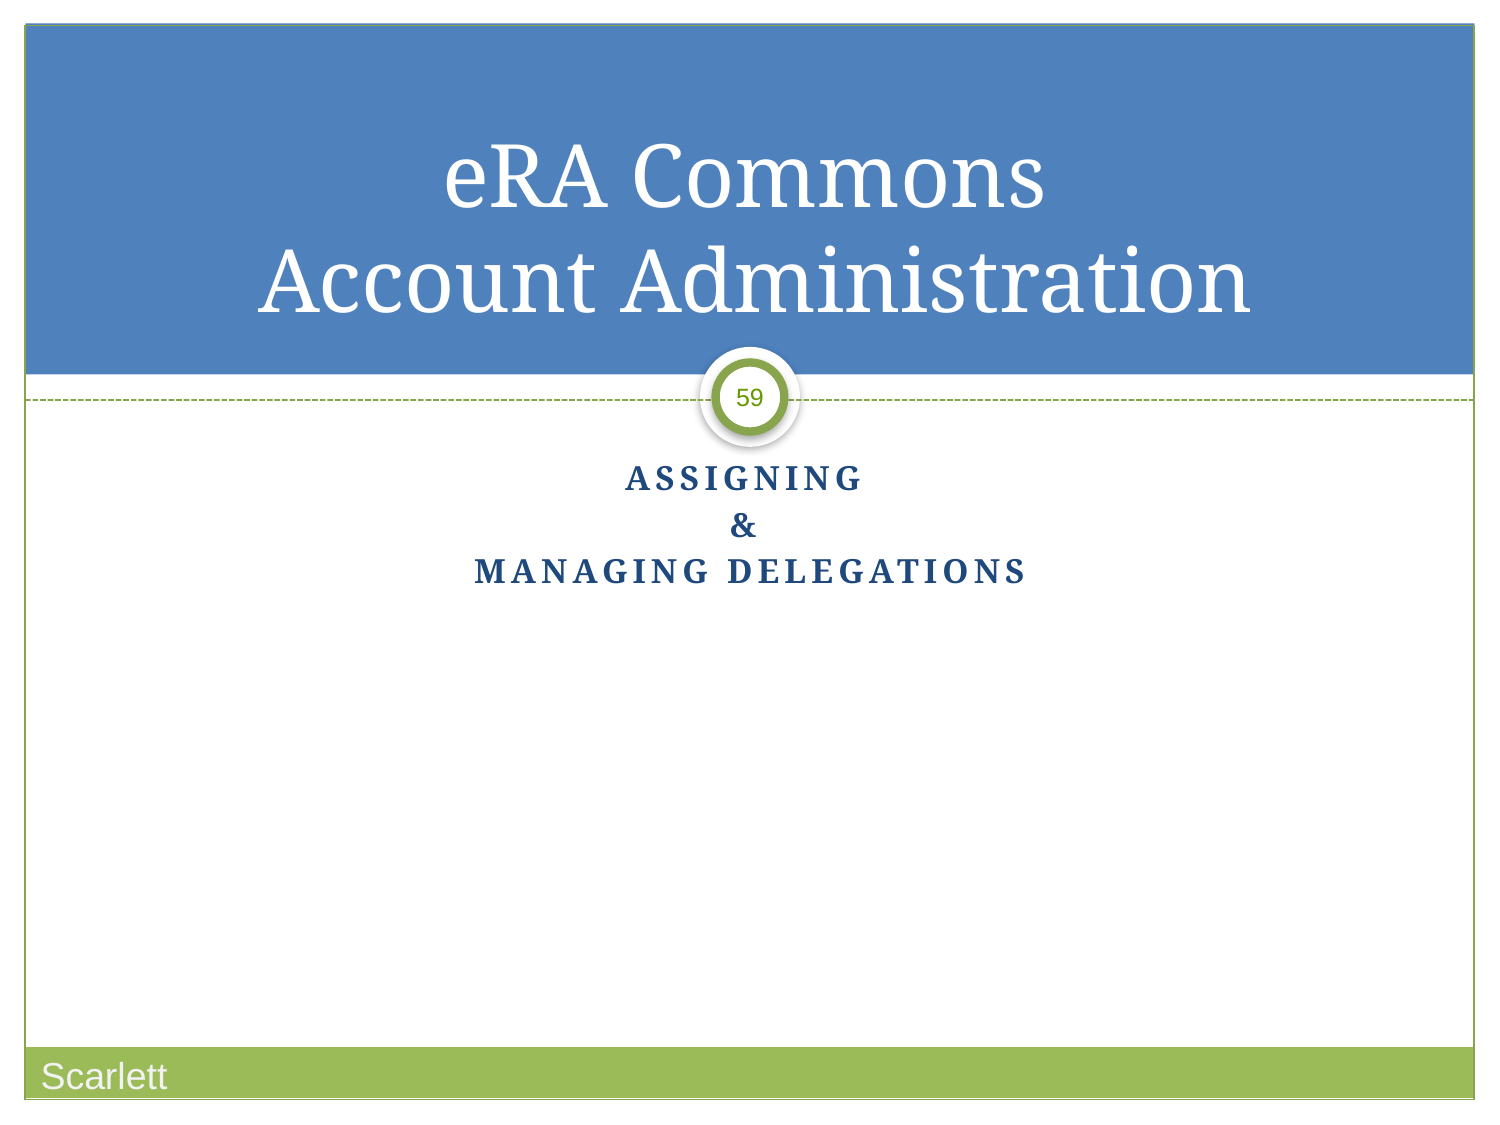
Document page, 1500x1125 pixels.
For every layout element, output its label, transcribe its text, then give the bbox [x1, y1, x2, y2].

list Assigning & Managing Delegations [24, 449, 1476, 963]
title eRA Commons Account Administration [118, 87, 1394, 338]
text_box Scarlett [25, 1045, 183, 1105]
